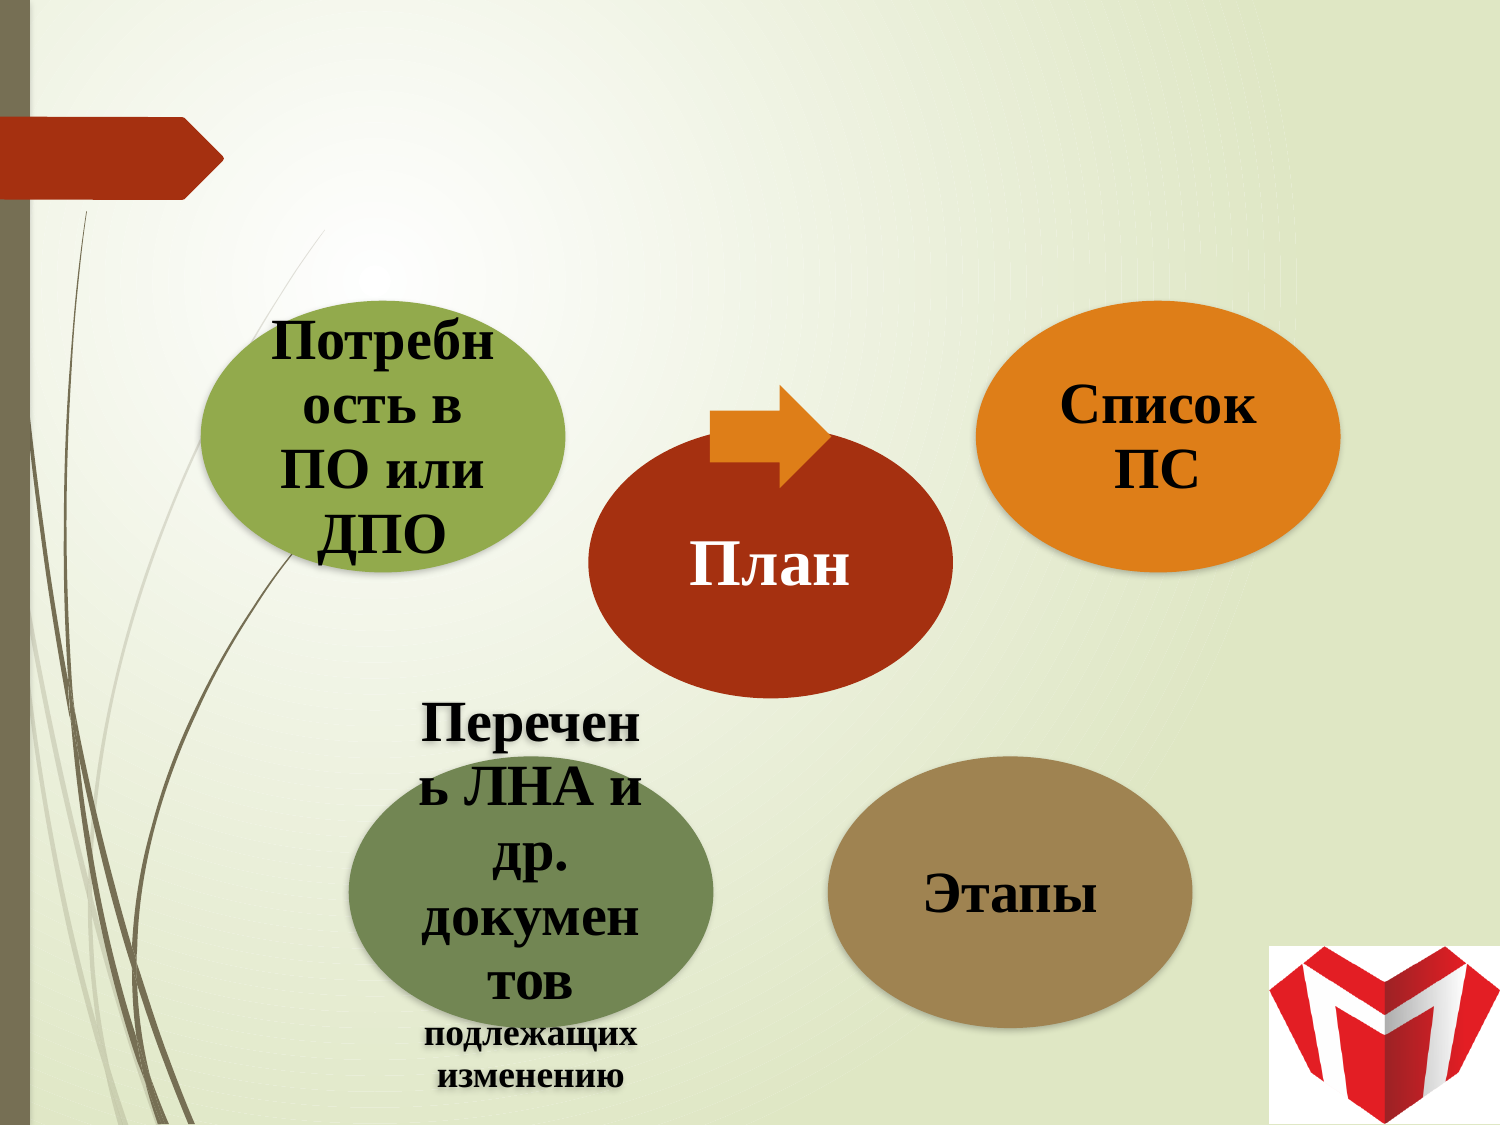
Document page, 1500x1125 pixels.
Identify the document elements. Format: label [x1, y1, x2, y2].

list [41, 18, 1500, 1107]
picture [1269, 946, 1500, 1125]
